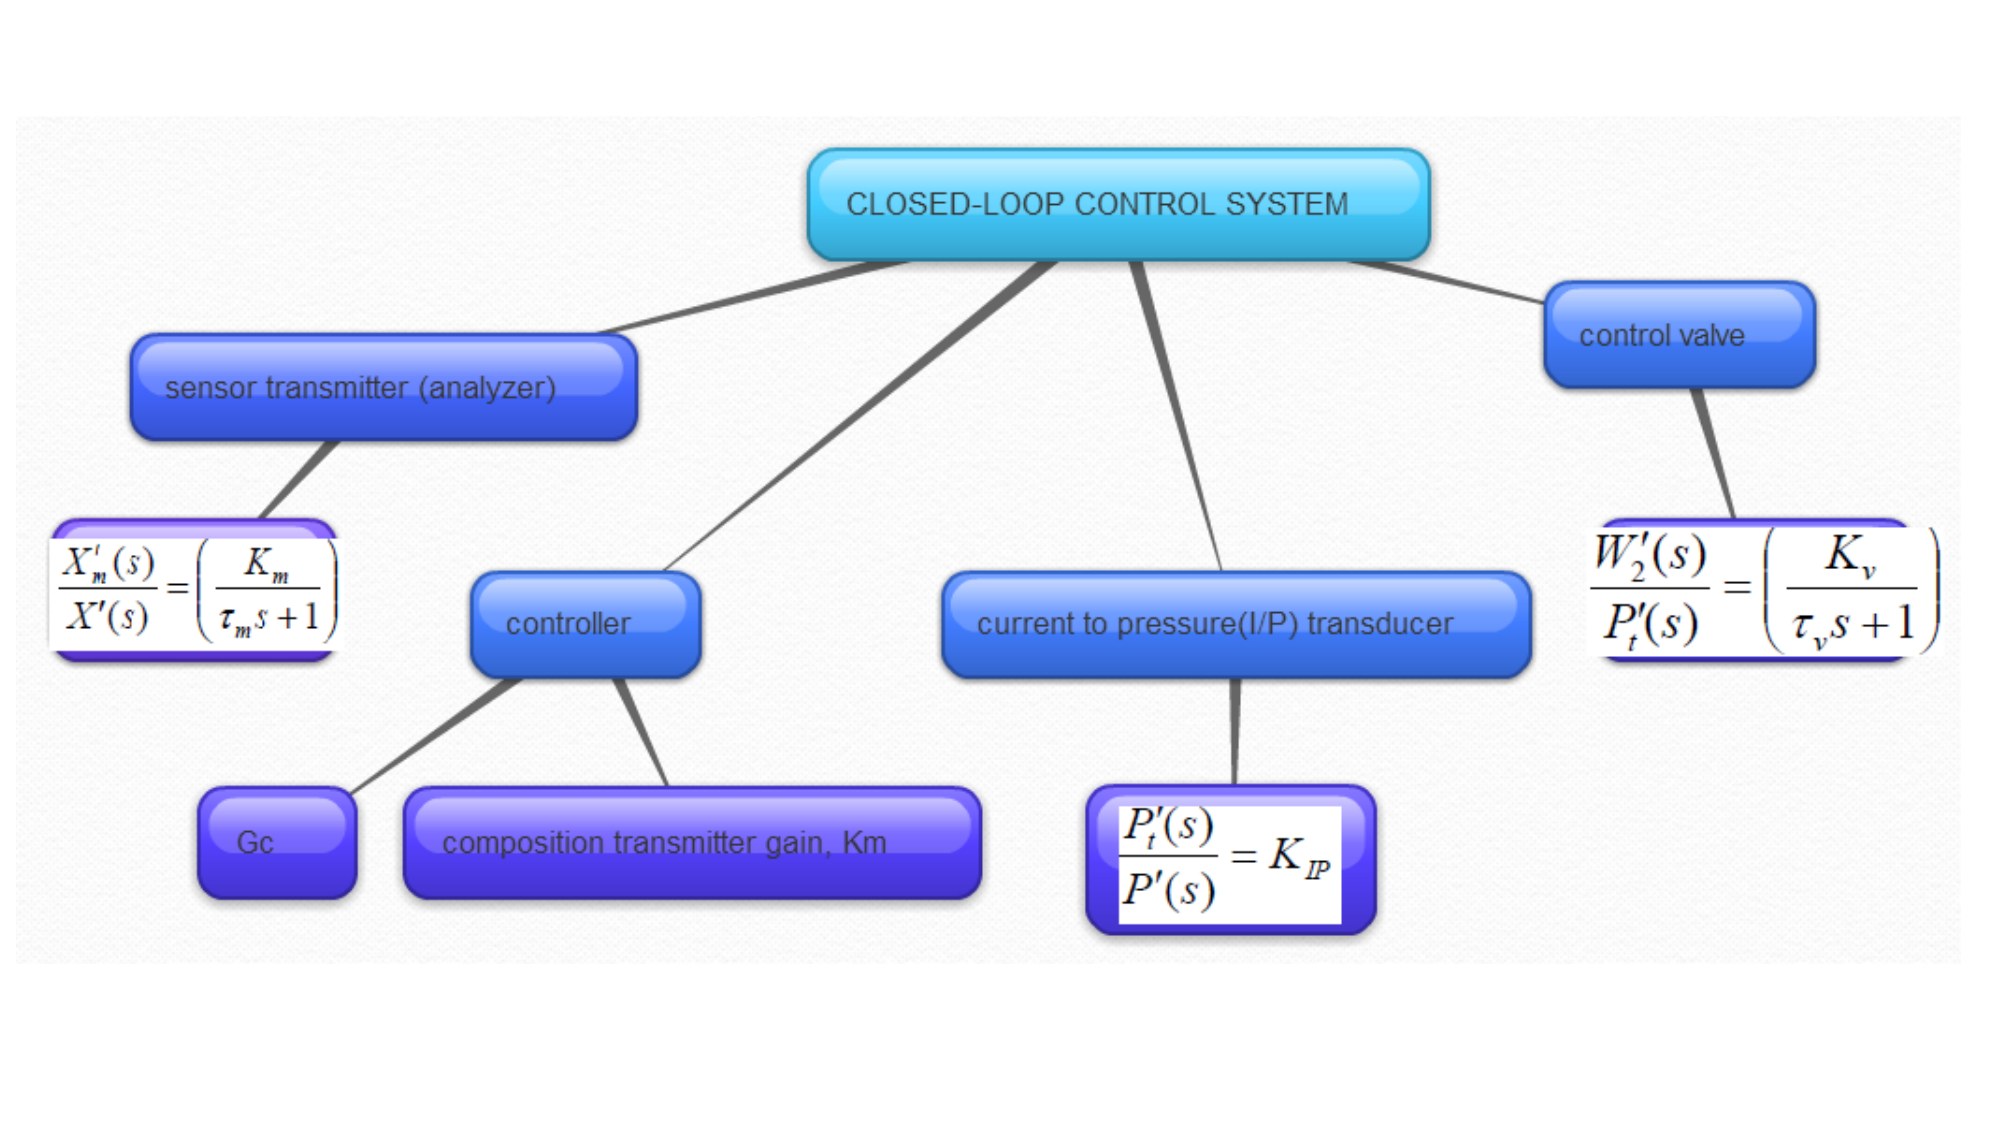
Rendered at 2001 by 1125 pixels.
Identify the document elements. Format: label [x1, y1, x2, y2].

picture [16, 116, 1962, 964]
